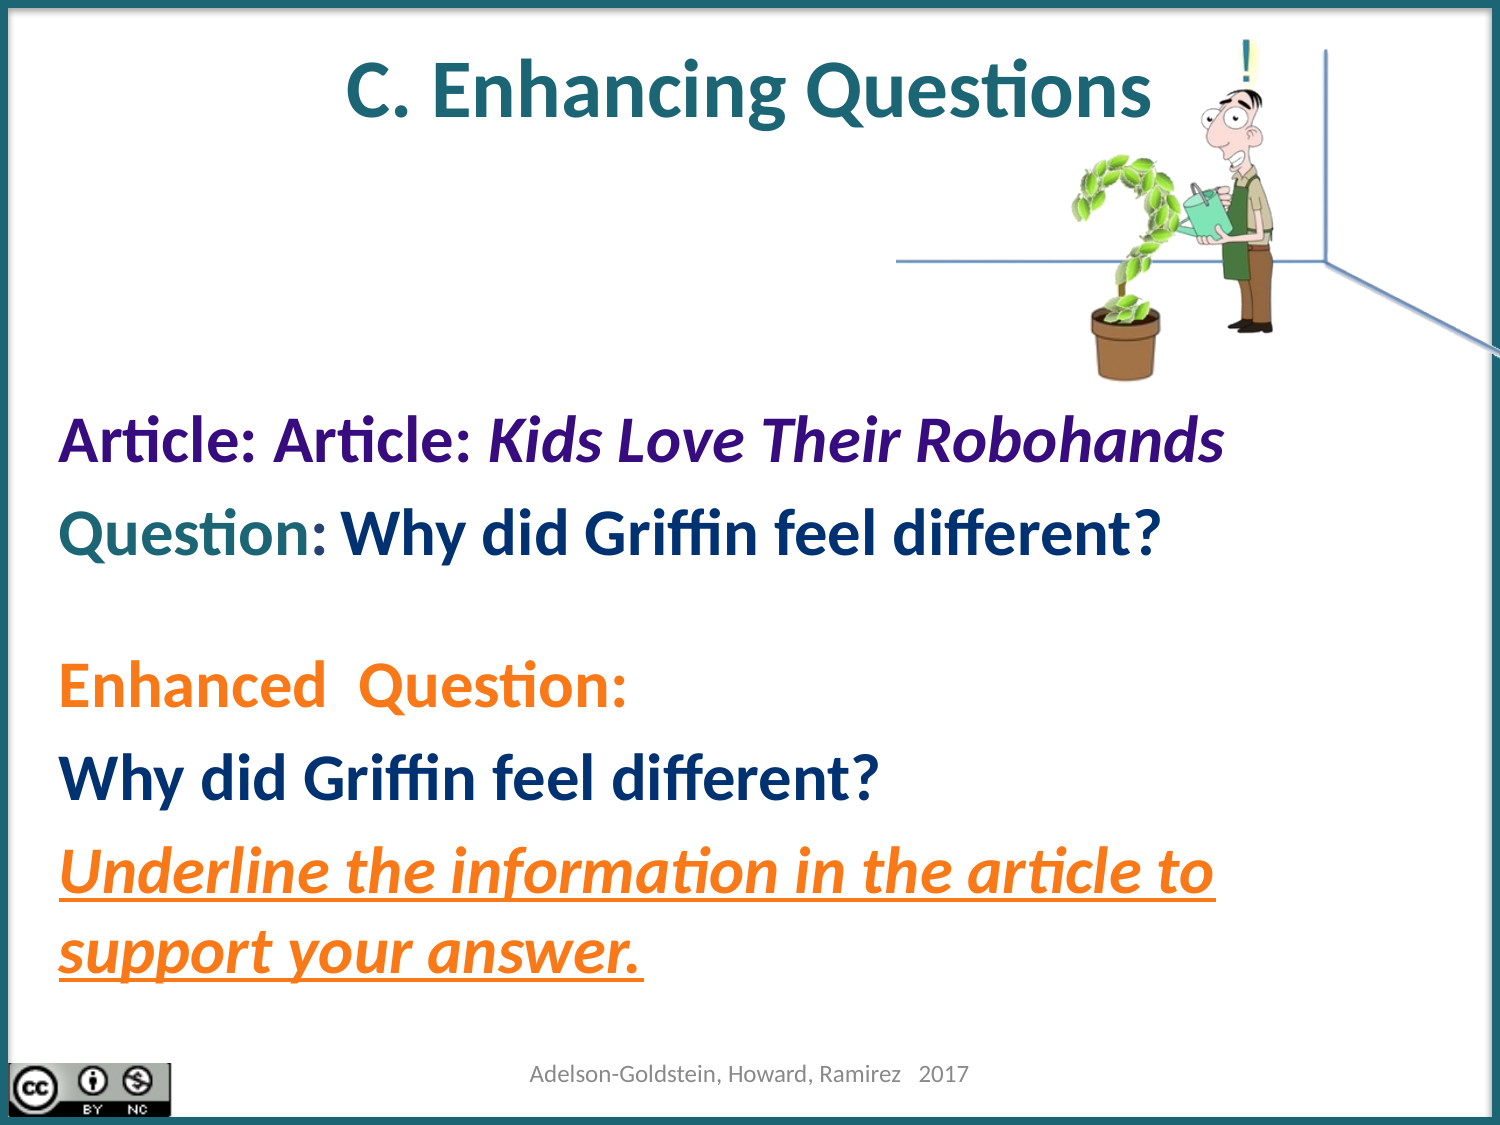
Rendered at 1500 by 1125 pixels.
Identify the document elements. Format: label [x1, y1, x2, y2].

picture [8, 1063, 173, 1122]
text_box [0, 0, 1500, 1125]
picture [896, 31, 1500, 426]
